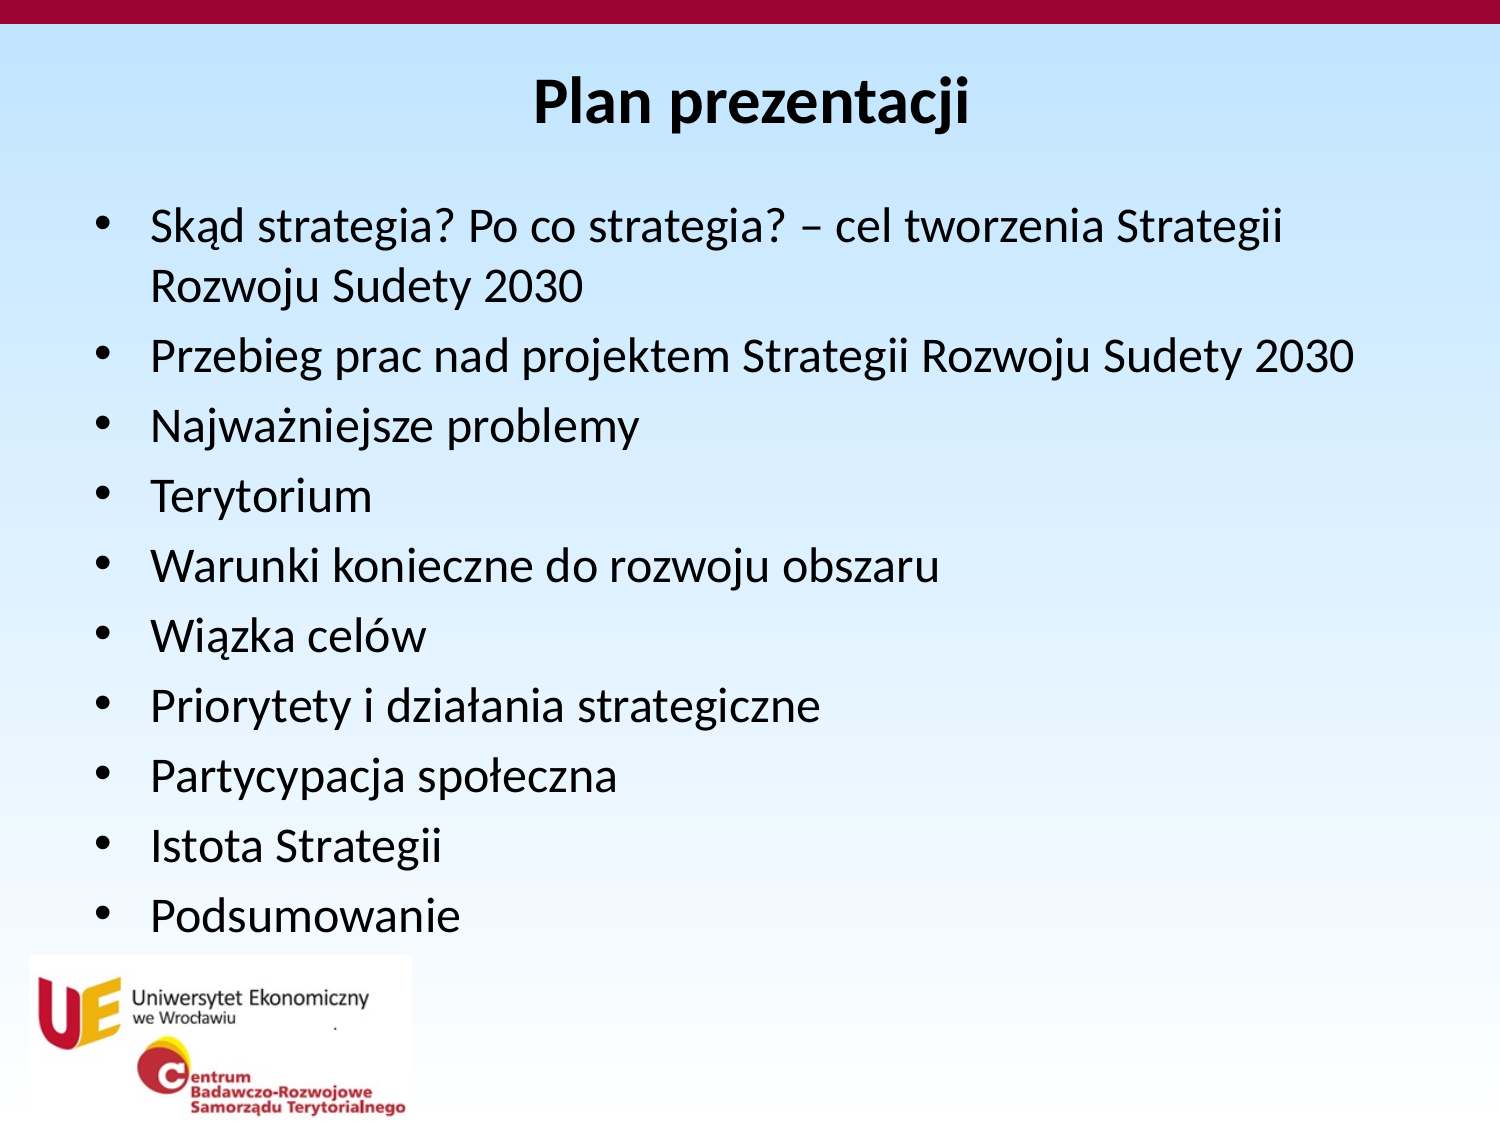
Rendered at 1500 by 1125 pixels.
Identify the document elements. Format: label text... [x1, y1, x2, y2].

picture [29, 955, 412, 1125]
title Plan prezentacji [49, 23, 1456, 170]
list Skąd strategia? Po co strategia? – cel tworzenia Strategii Rozwoju Sudety 2030 Przebieg prac nad projektem Strategii Rozwoju Sudety 2030 Najważniejsze problemy Terytorium Warunki konieczne do rozwoju obszaru Wiązka celów Priorytety i działania strategiczne Partycypacja społeczna Istota Strategii Podsumowanie [79, 185, 1445, 956]
